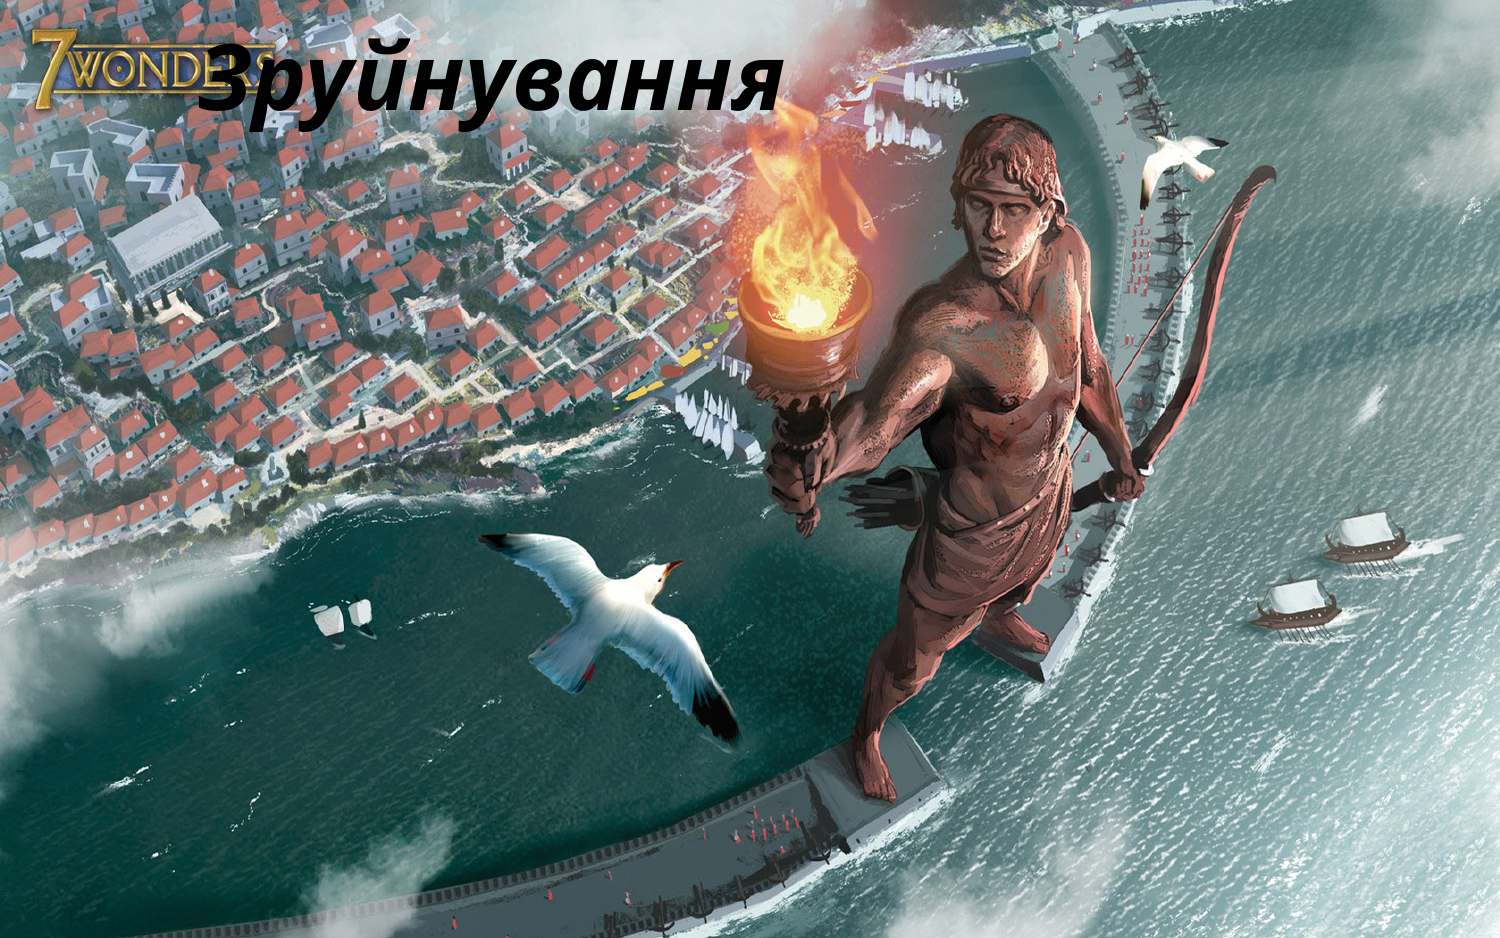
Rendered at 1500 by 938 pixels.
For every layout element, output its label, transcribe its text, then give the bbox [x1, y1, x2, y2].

picture [0, 0, 1500, 938]
text_box Зруйнування [183, 19, 963, 139]
